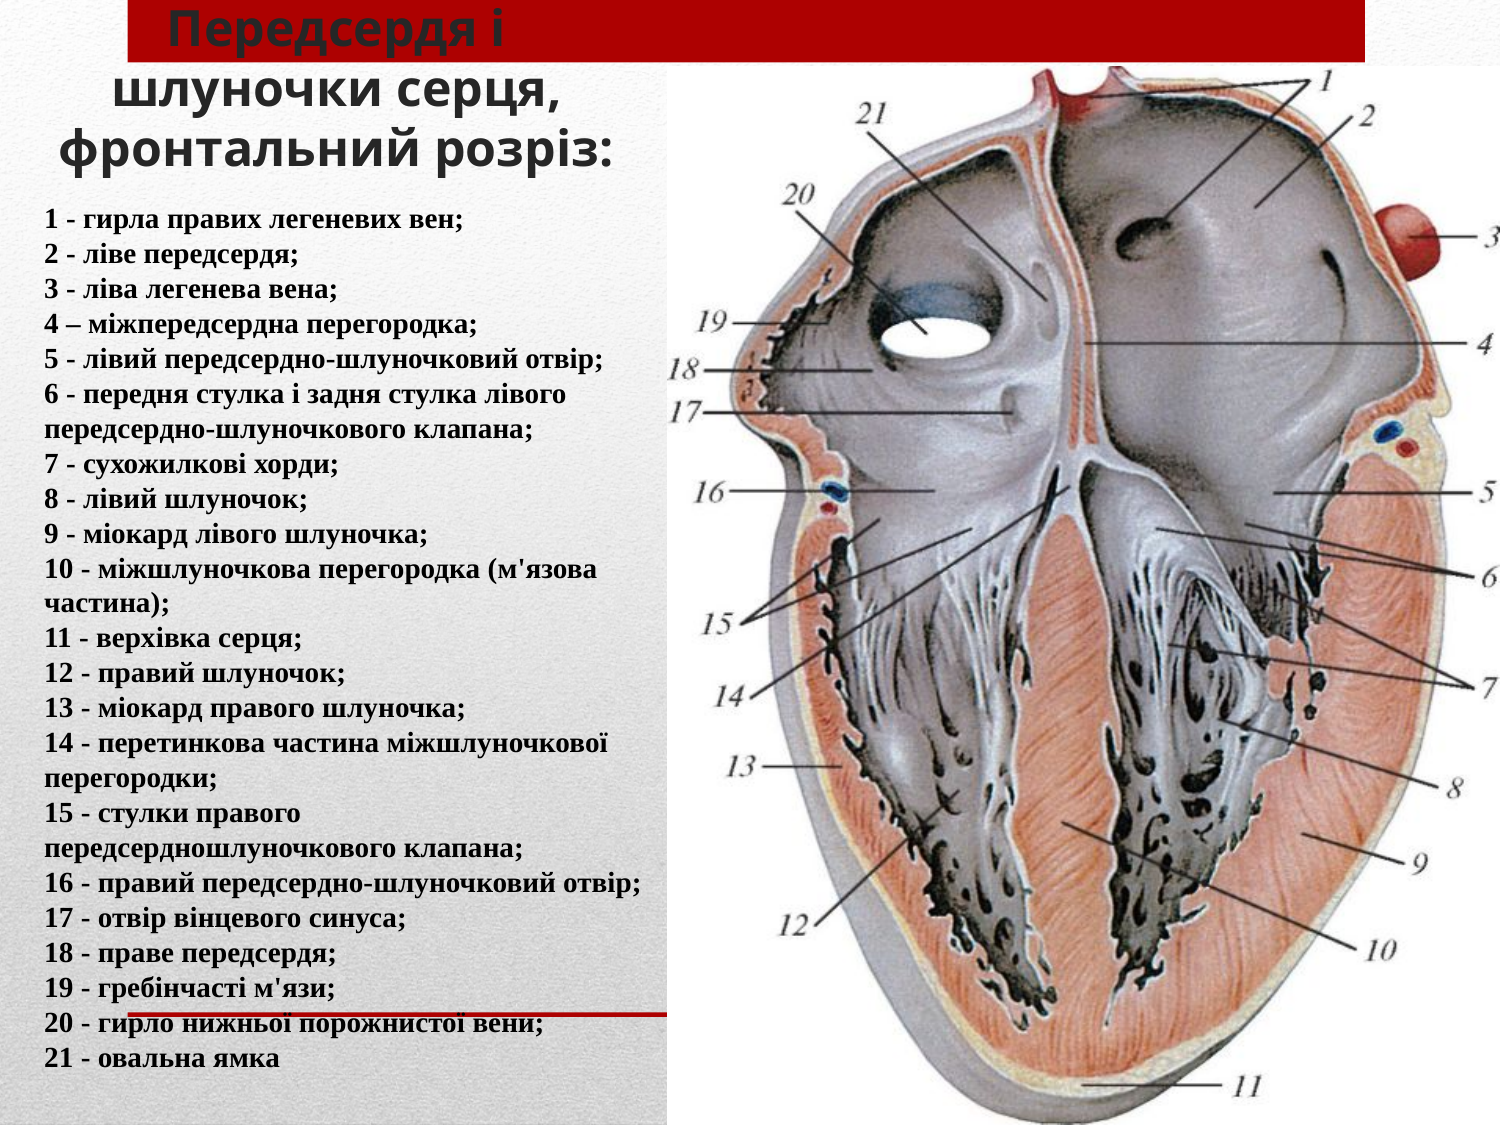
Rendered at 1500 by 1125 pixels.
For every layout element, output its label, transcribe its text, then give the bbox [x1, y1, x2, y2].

title Передсердя і шлуночки серця, фронтальний розріз: [17, 66, 656, 185]
picture [666, 65, 1500, 1125]
text_box 1 - гирла правих легеневих вен; 2 - ліве передсердя; 3 - ліва легенева вена; 4 – міжпередсердна перегородка; 5 - лівий передсердно-шлуночковий отвір; 6 - передня стулка і задня стулка лівого передсердно-шлуночкового клапана; 7 - сухожилкові хорди; 8 - лівий шлуночок; 9 - міокард лівого шлуночка; 10 - міжшлуночкова перегородка (м'язова частина); 11 - верхівка серця; 12 - правий шлуночок; 13 - міокард правого шлуночка; 14 - перетинкова частина міжшлуночкової перегородки; 15 - стулки правого передсердношлуночкового клапана; 16 - правий передсердно-шлуночковий отвір; 17 - отвір вінцевого синуса; 18 - праве передсердя; 19 - гребінчасті м'язи; 20 - гирло нижньої порожнистої вени; 21 - овальна ямка [29, 191, 661, 1081]
